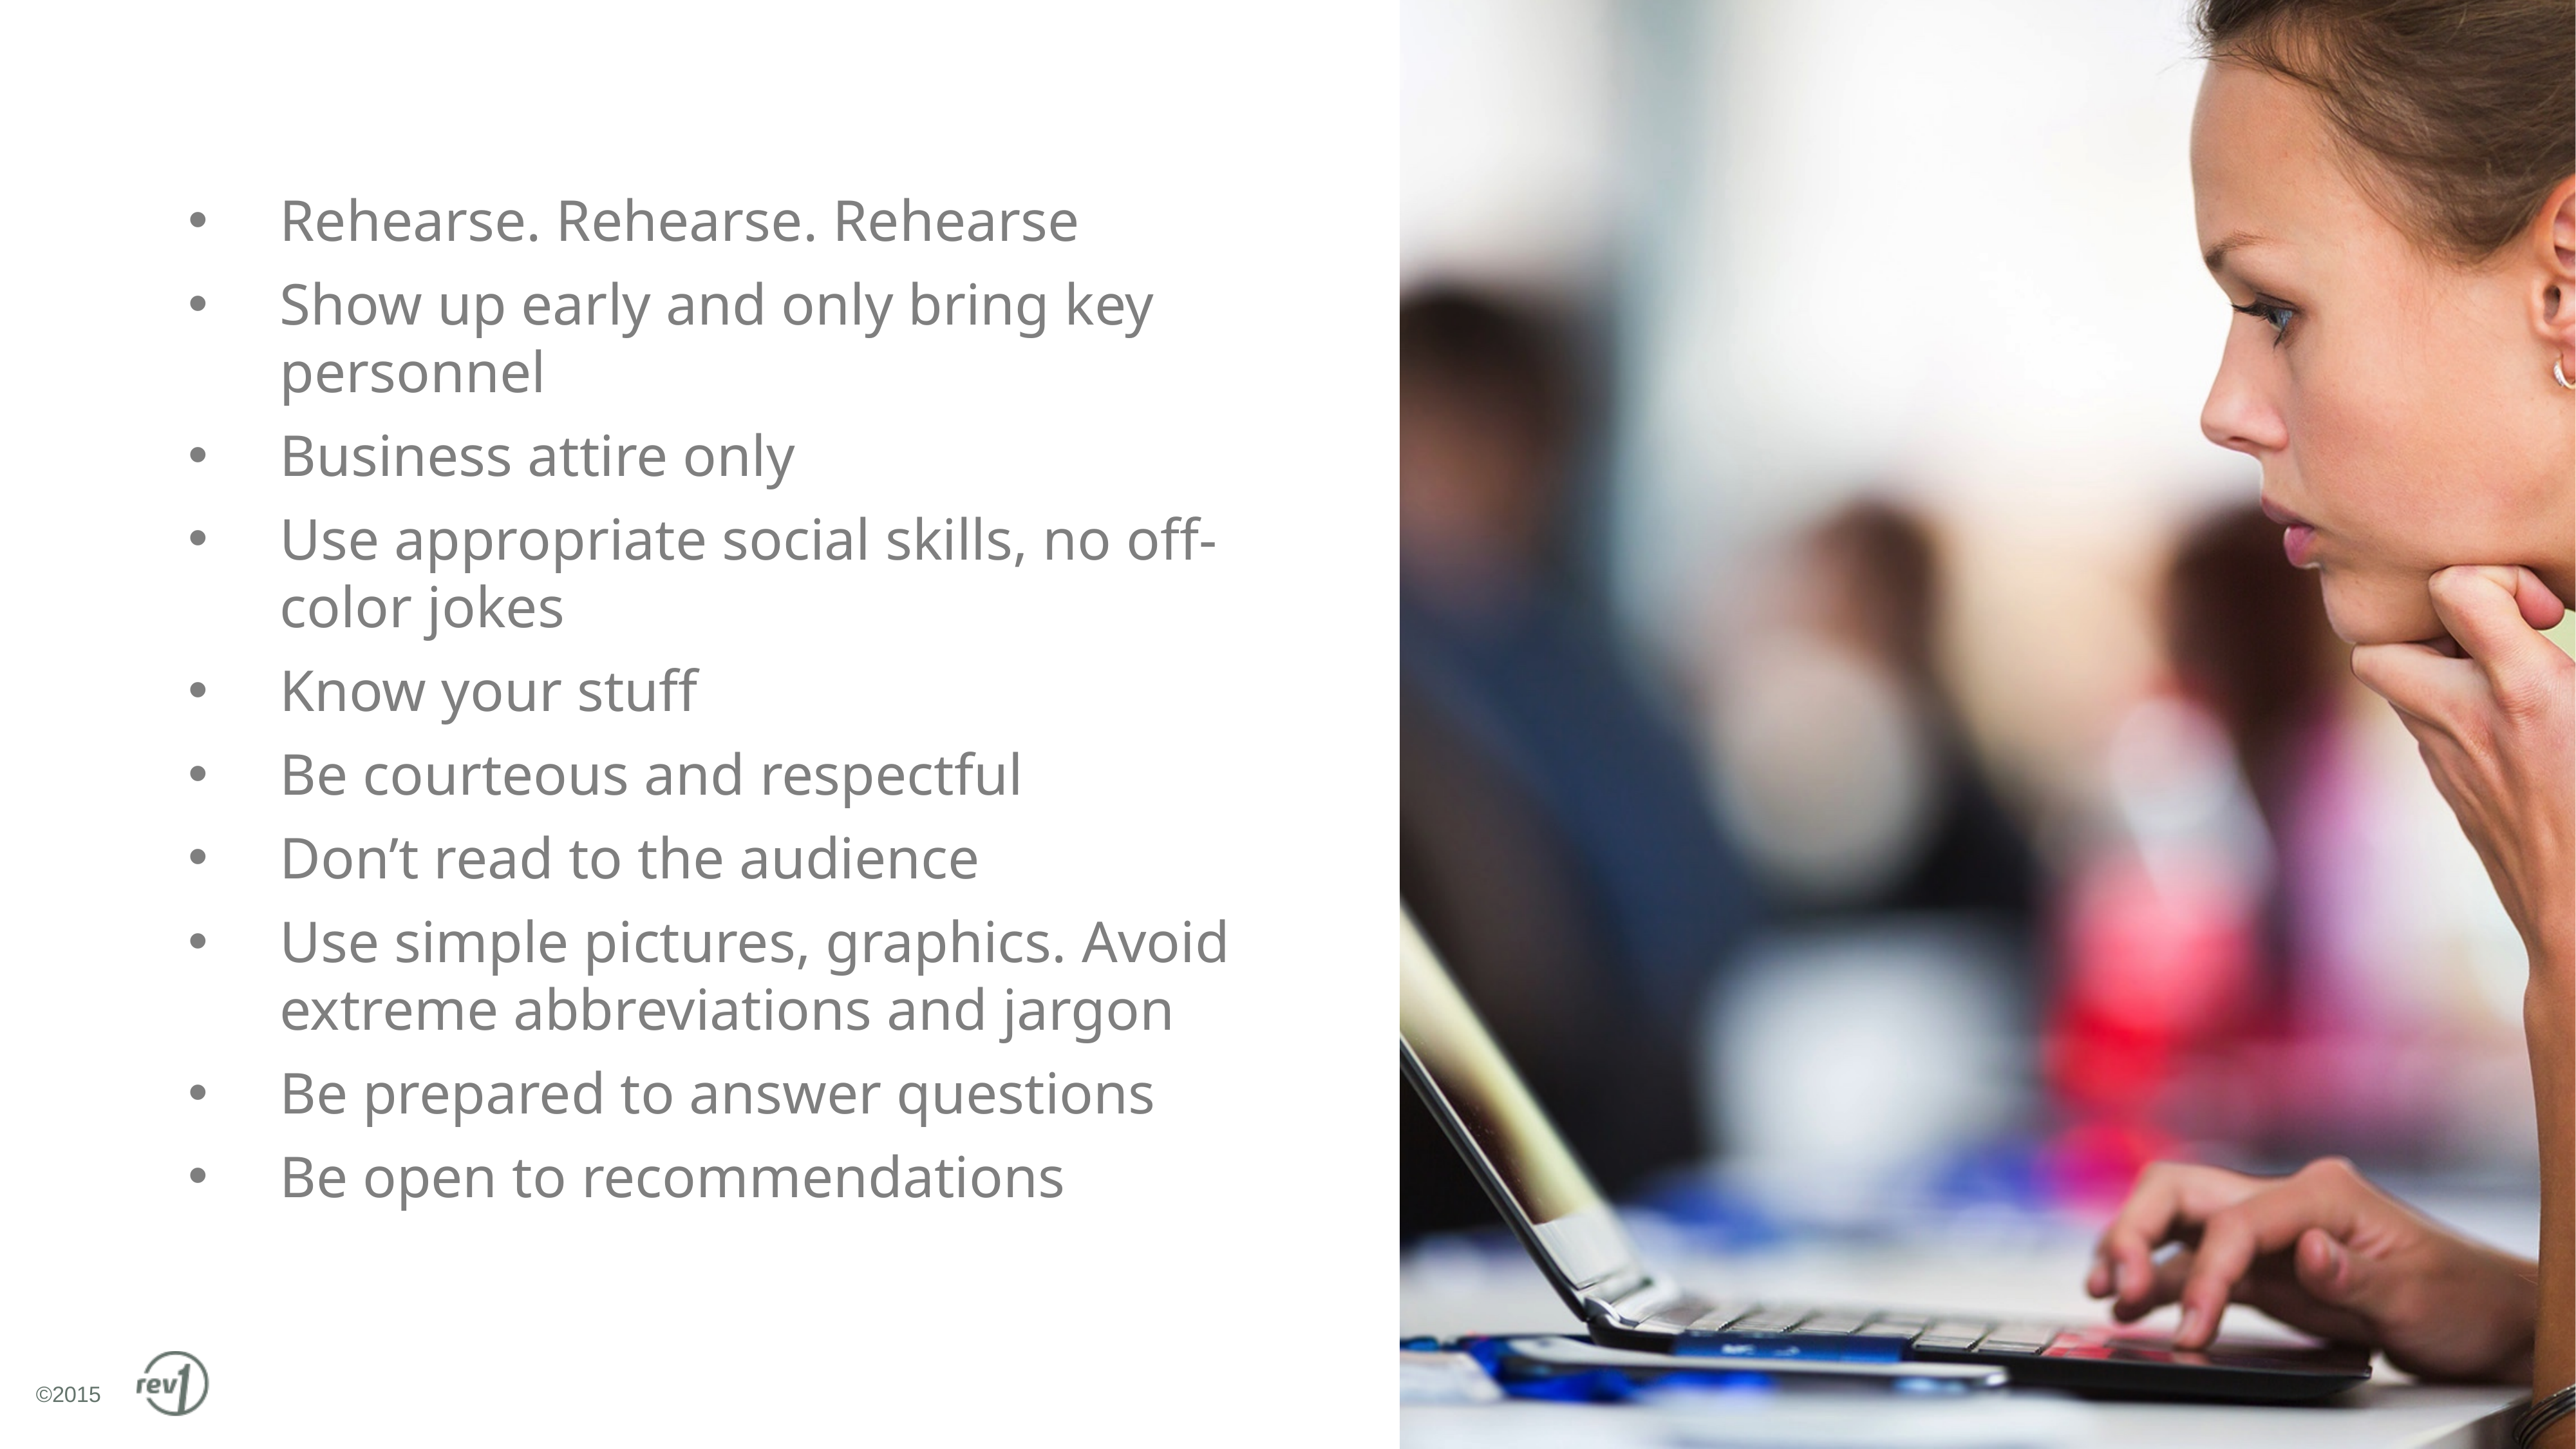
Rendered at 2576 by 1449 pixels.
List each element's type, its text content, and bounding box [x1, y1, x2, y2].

picture [1400, 0, 2576, 1449]
list Rehearse. Rehearse. Rehearse Show up early and only bring key personnel Business attire only Use appropriate social skills, no off-color jokes Know your stuff Be courteous and respectful Don’t read to the audience Use simple pictures, graphics. Avoid extreme abbreviations and jargon Be prepared to answer questions Be open to recommendations [133, 173, 1326, 1294]
picture [136, 1351, 209, 1417]
